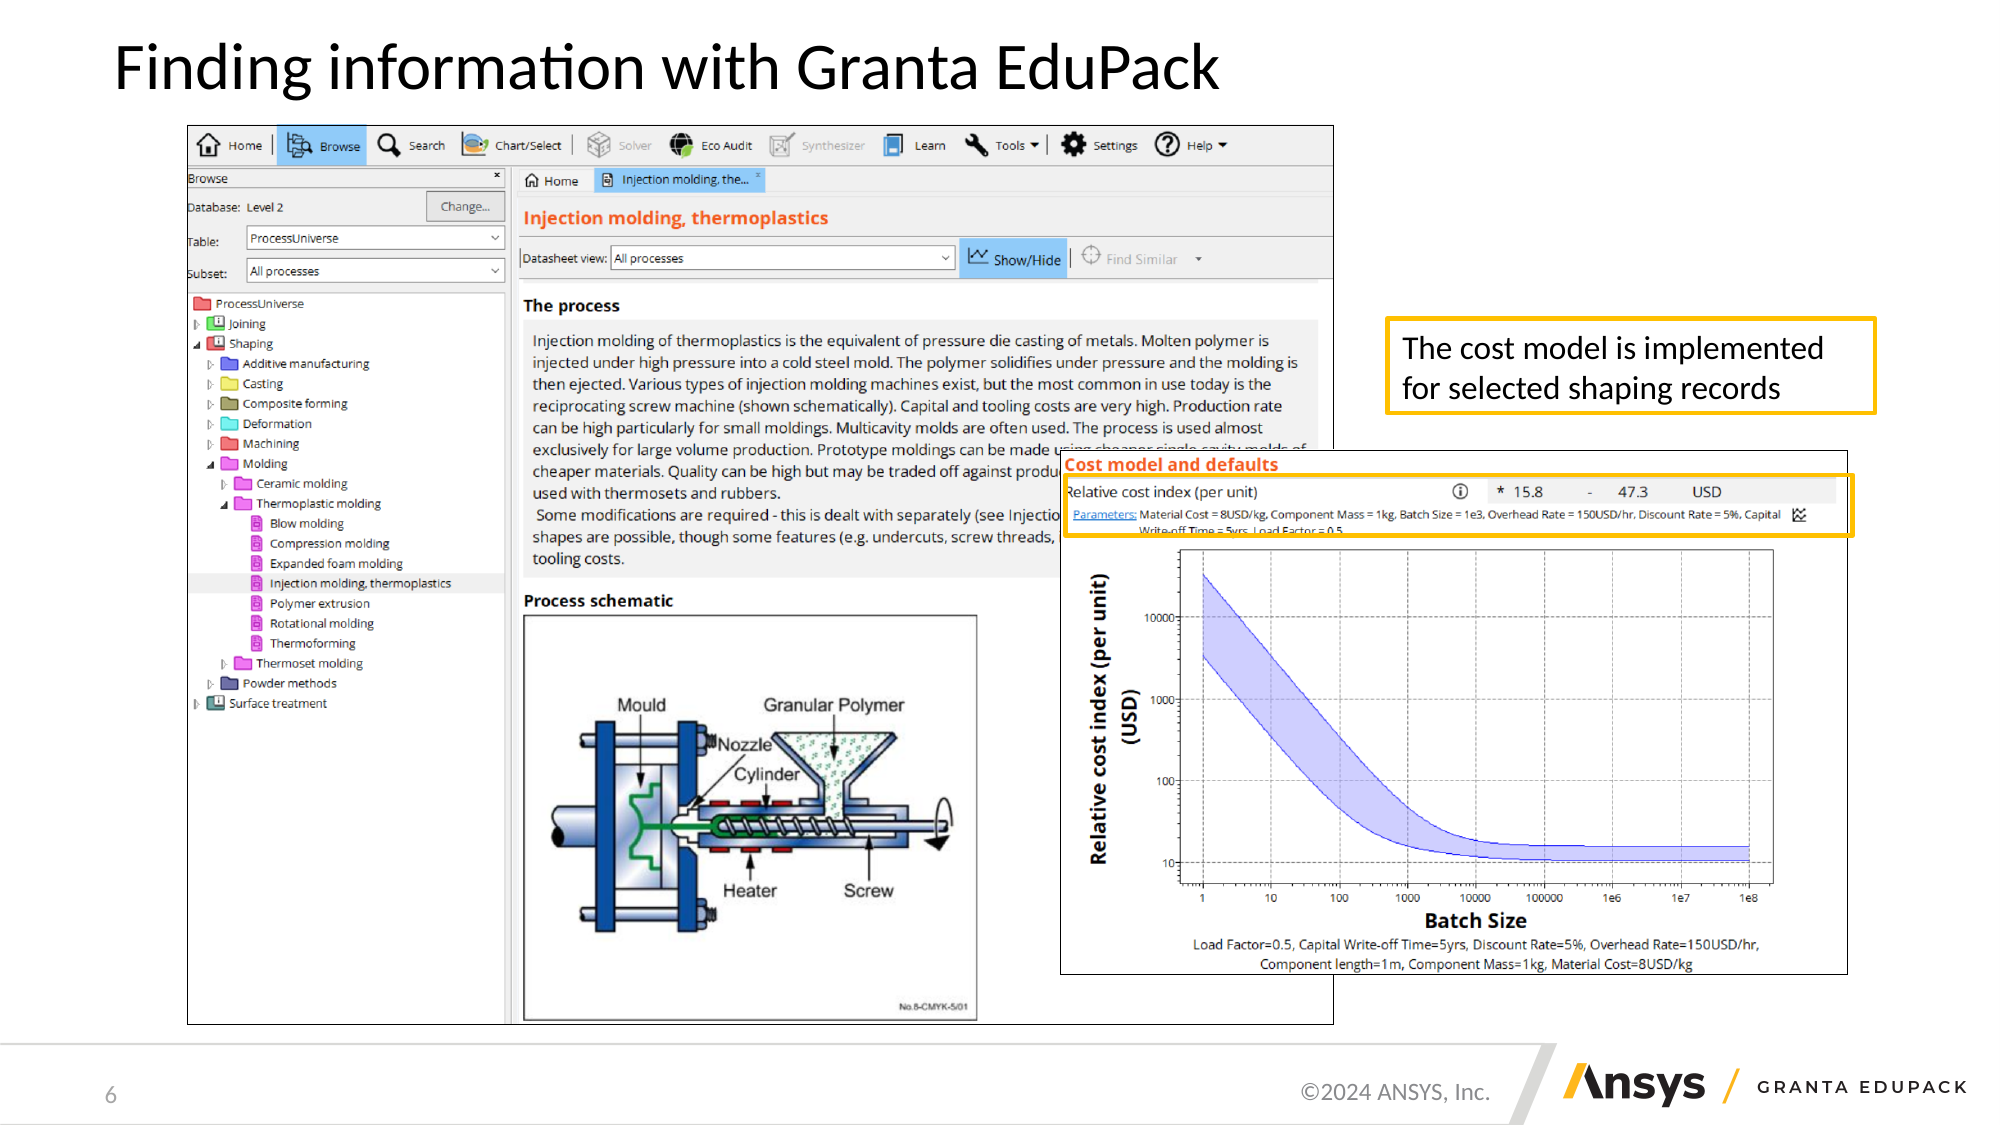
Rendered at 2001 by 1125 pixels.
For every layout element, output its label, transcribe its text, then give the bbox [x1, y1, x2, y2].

text_box [1848, 474, 1853, 536]
picture [0, 0, 2000, 1125]
text_box The cost model is implemented for selected shaping records [1387, 318, 1876, 414]
slide_number 6 [89, 1073, 540, 1114]
title Finding information with Granta EduPack [99, 24, 1900, 164]
